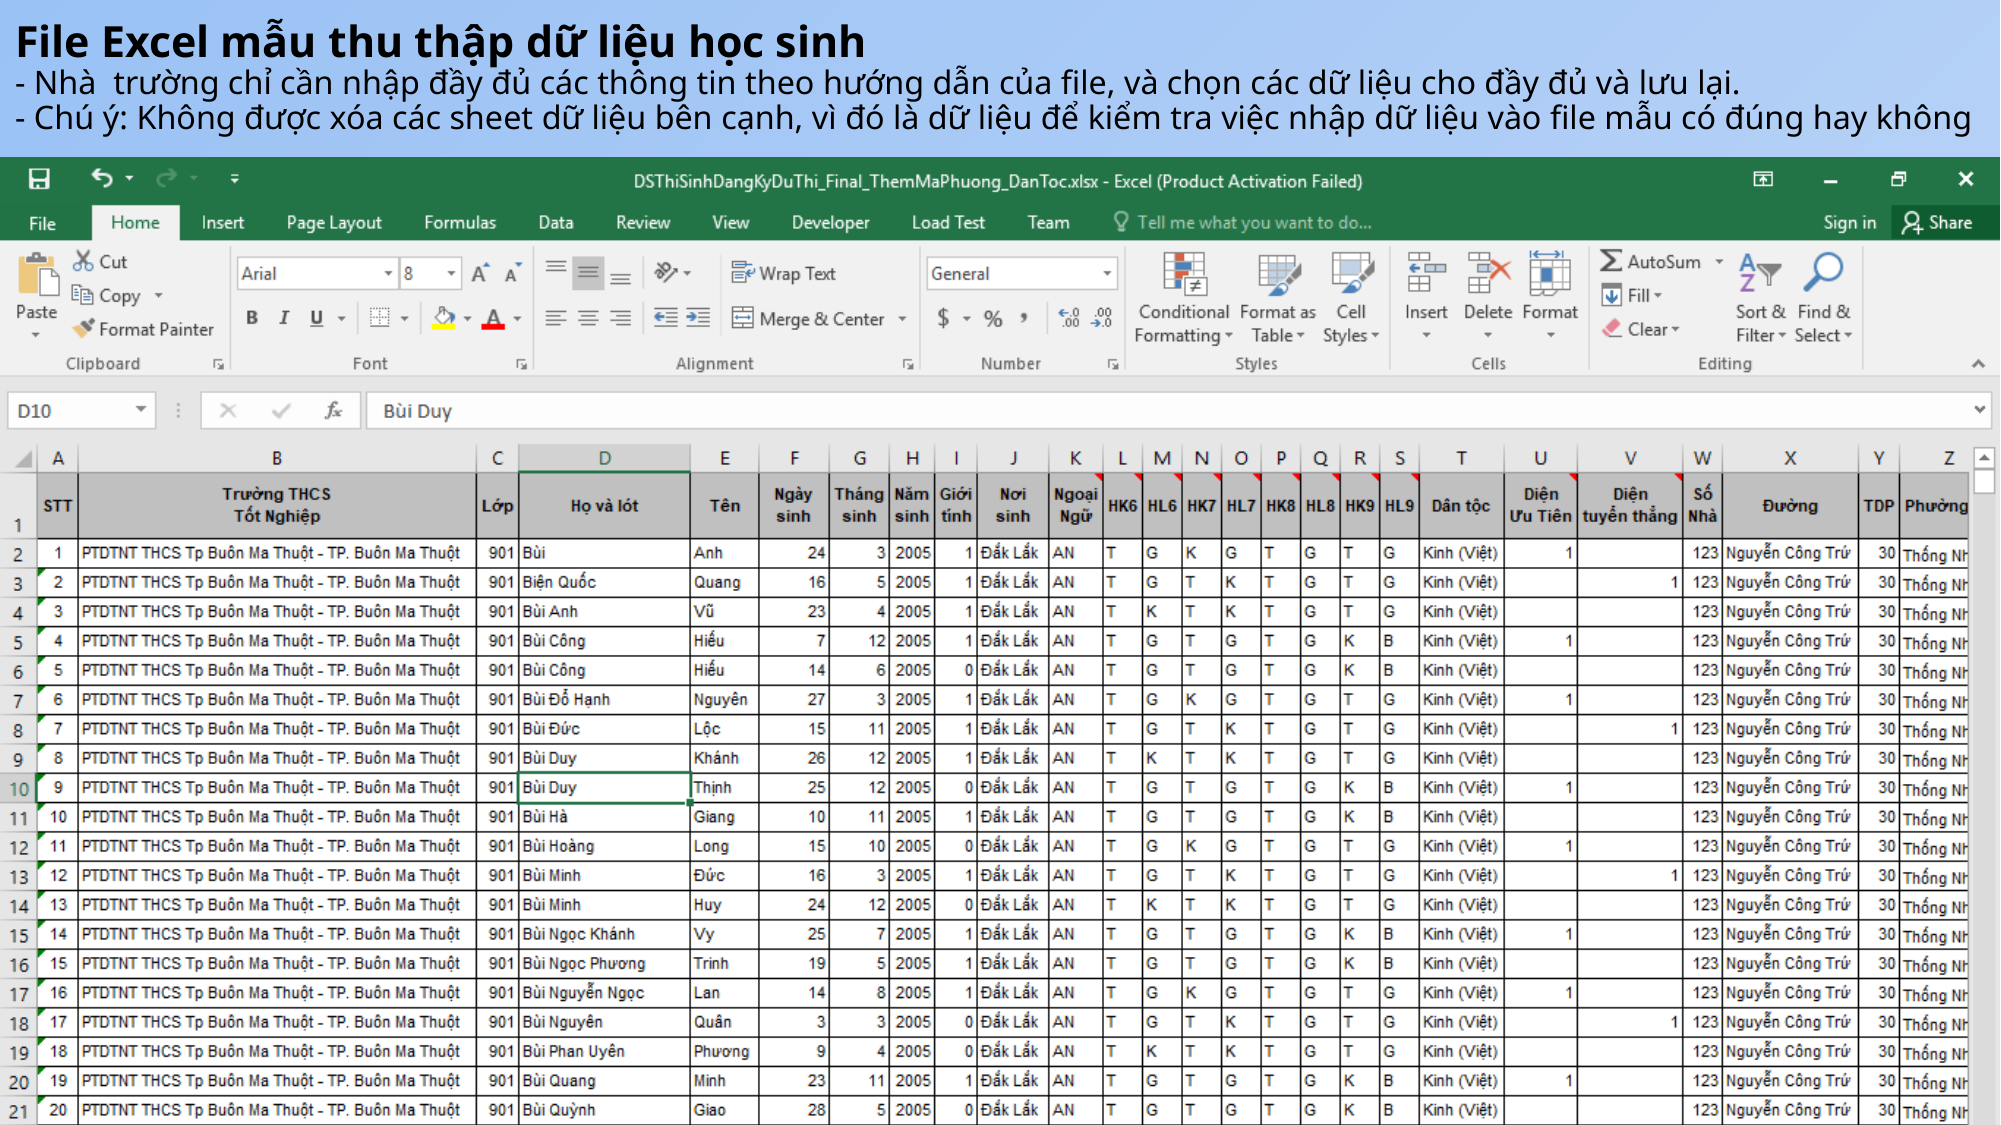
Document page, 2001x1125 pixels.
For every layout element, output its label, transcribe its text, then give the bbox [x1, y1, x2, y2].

picture [0, 157, 2000, 1125]
title File Excel mẫu thu thập dữ liệu học sinh - Nhà trường chỉ cần nhập đầy đủ các thông tin theo hướng dẫn của file, và chọn các dữ liệu cho đầy đủ và lưu lại. - Chú ý: Không được xóa các sheet dữ liệu bên cạnh, vì đó là dữ liệu để kiểm tra việc nhập dữ liệu vào file mẫu có đúng hay không [0, 0, 2000, 157]
